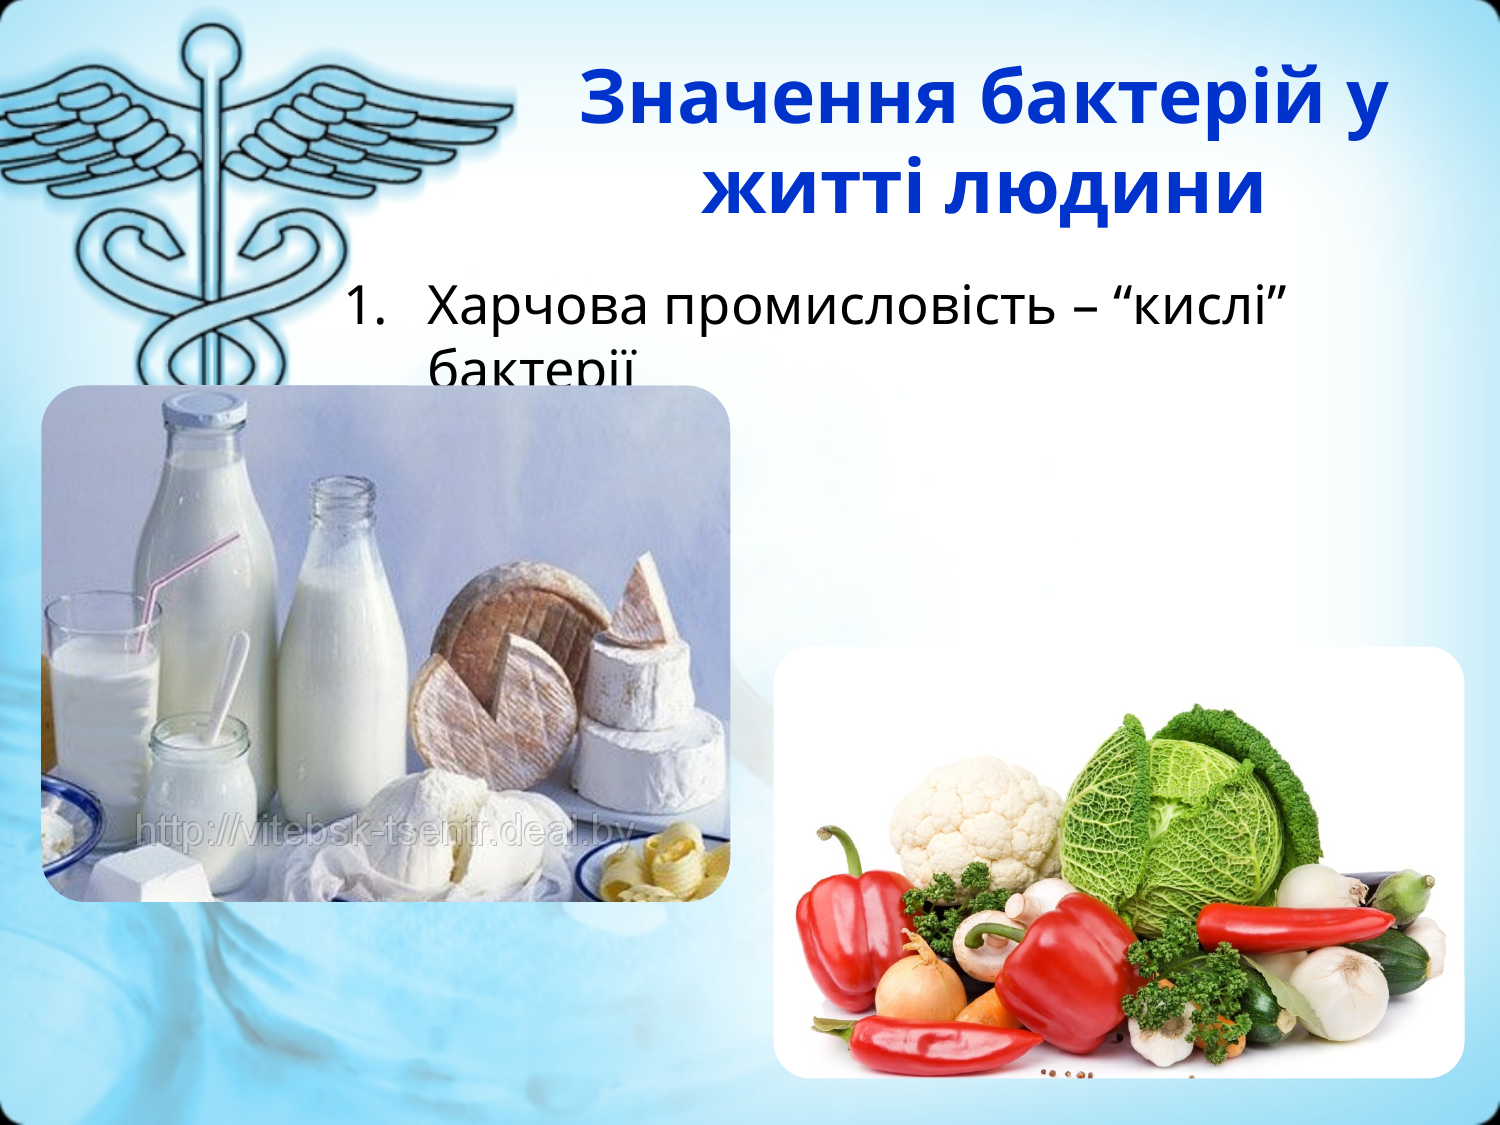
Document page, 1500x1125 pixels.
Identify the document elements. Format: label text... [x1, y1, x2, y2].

list Харчова промисловість – “кислі” бактерії [328, 262, 1465, 1005]
title Значення бактерій у житті людини [503, 45, 1465, 233]
picture [0, 0, 1500, 1125]
